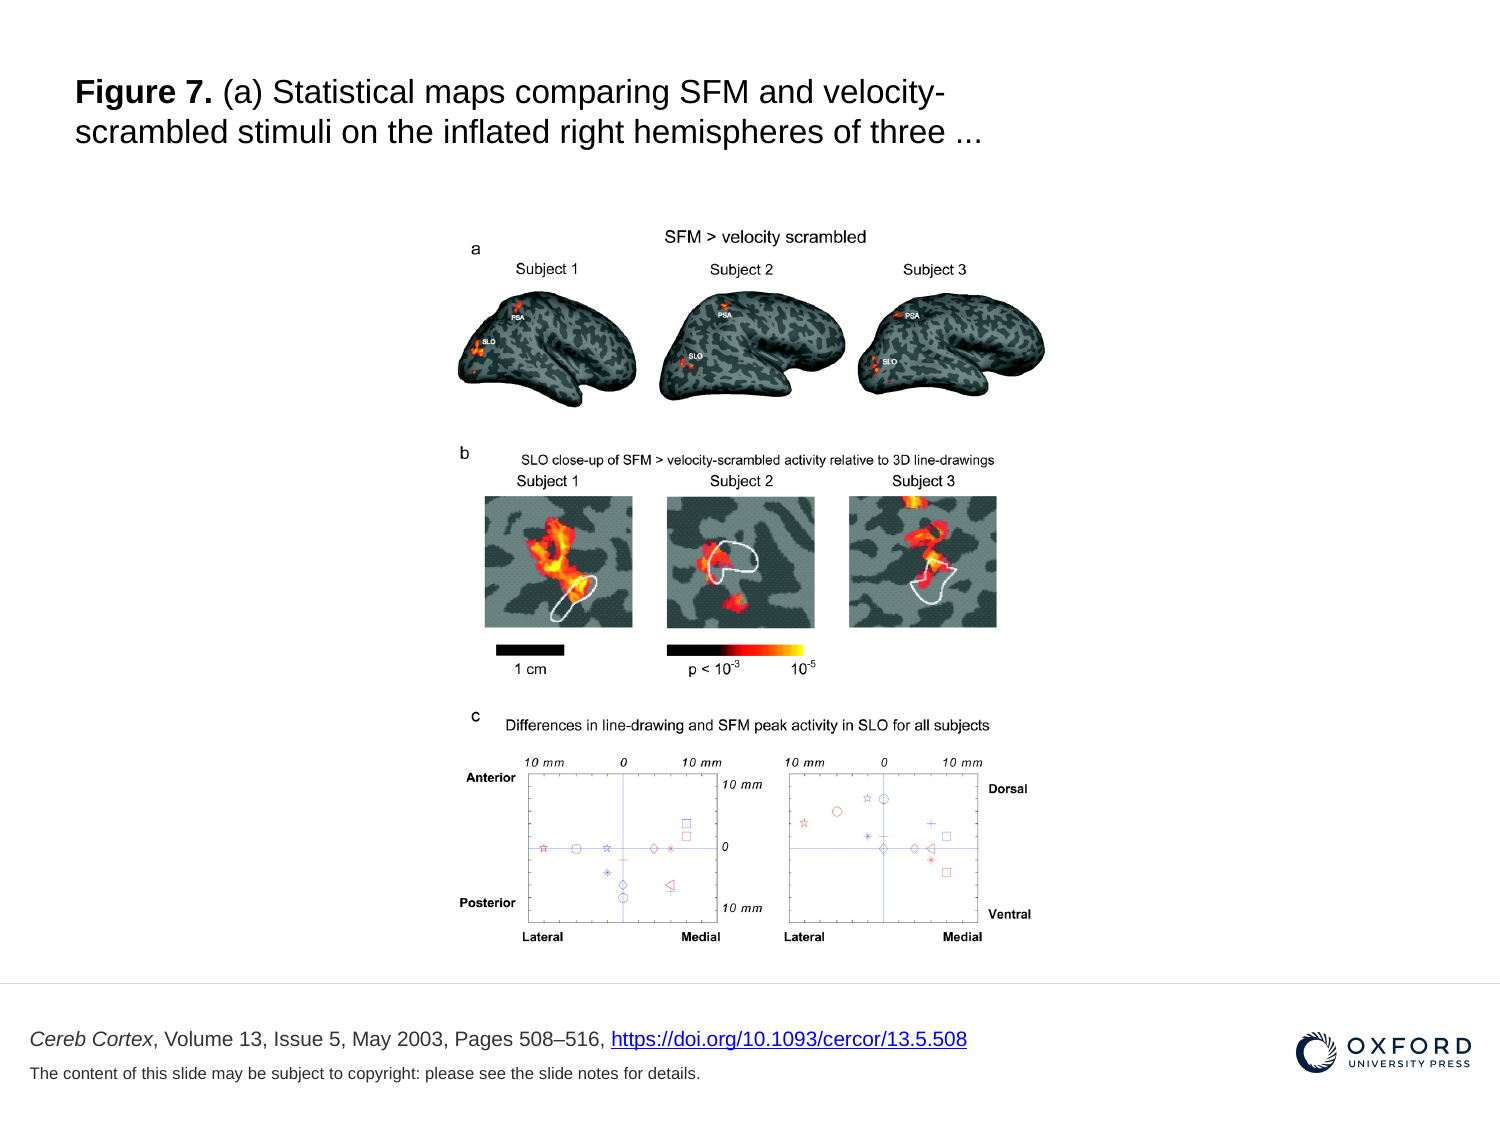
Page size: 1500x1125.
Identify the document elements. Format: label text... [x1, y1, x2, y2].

picture [1296, 1032, 1471, 1073]
title Figure 7. (a) Statistical maps comparing SFM and velocity-scrambled stimuli on the inflated right hemispheres of three ... [75, 69, 1078, 171]
picture [454, 224, 1048, 957]
footer Cereb Cortex, Volume 13, Issue 5, May 2003, Pages 508–516, https://doi.org/10.1093/cercor/13.5.508 The content of this slide may be subject to copyright: please see the slide notes for details. [0, 983, 1260, 1125]
